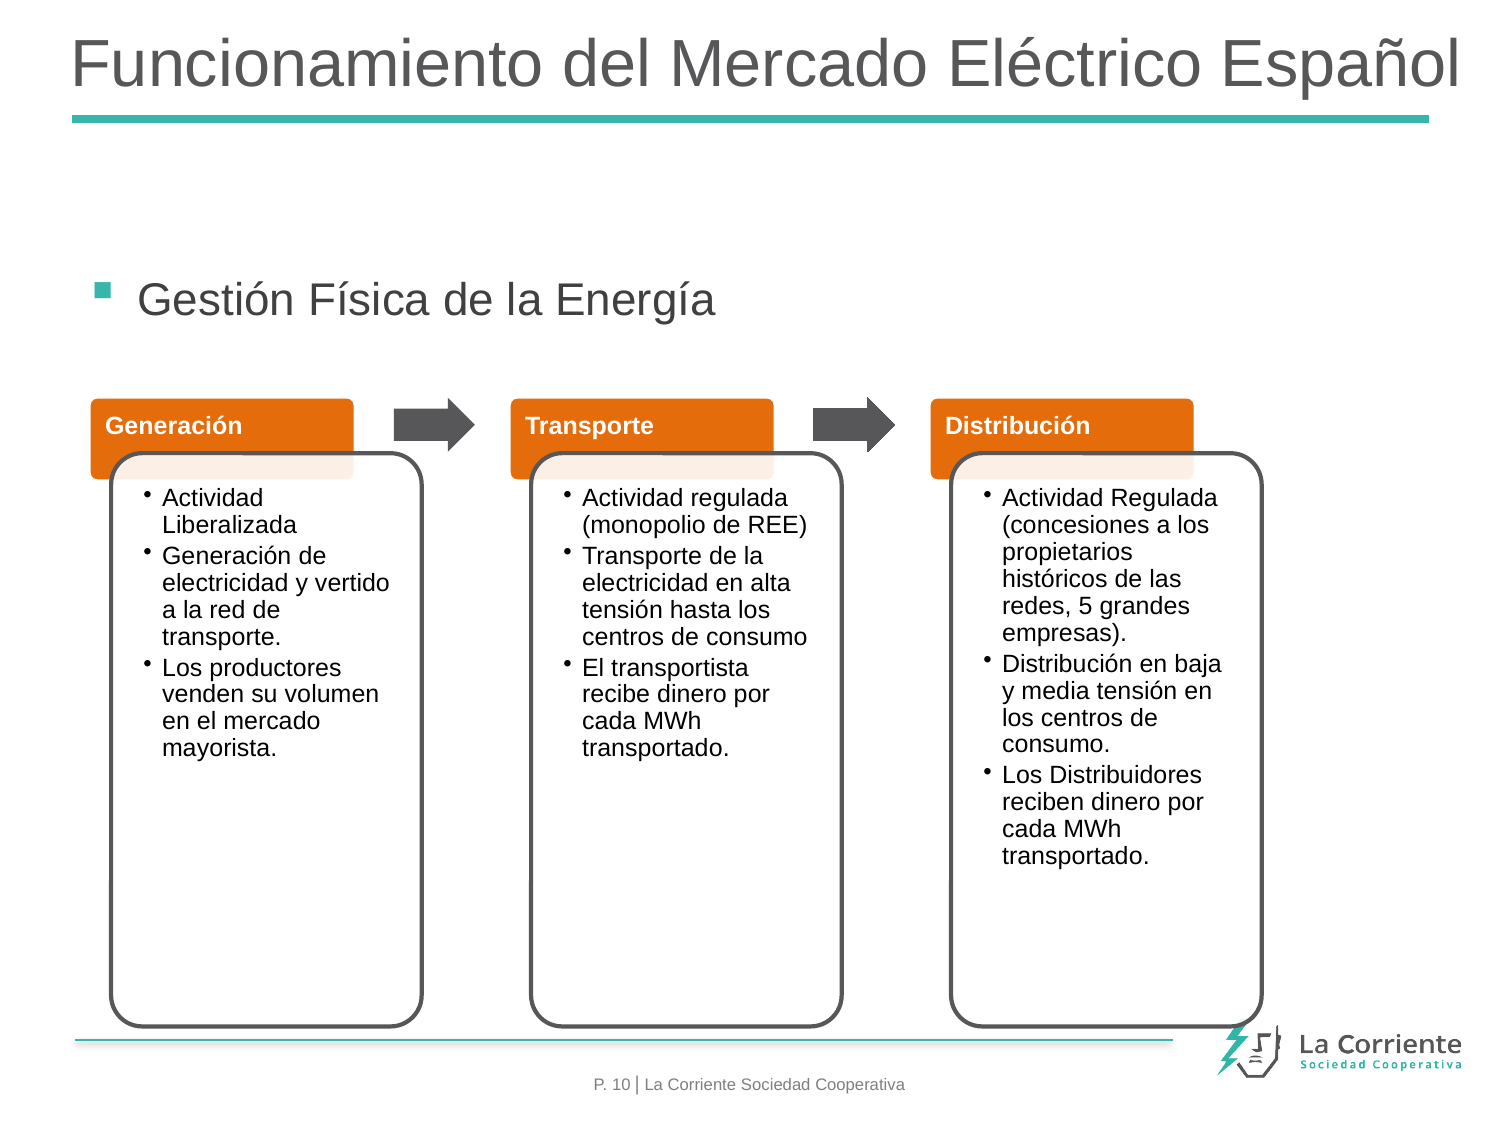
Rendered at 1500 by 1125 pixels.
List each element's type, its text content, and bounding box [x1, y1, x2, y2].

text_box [88, 337, 1262, 1086]
title Funcionamiento del Mercado Eléctrico Español [0, 0, 1500, 120]
picture [1200, 1003, 1477, 1093]
list Gestión Física de la Energía [74, 262, 1301, 1063]
